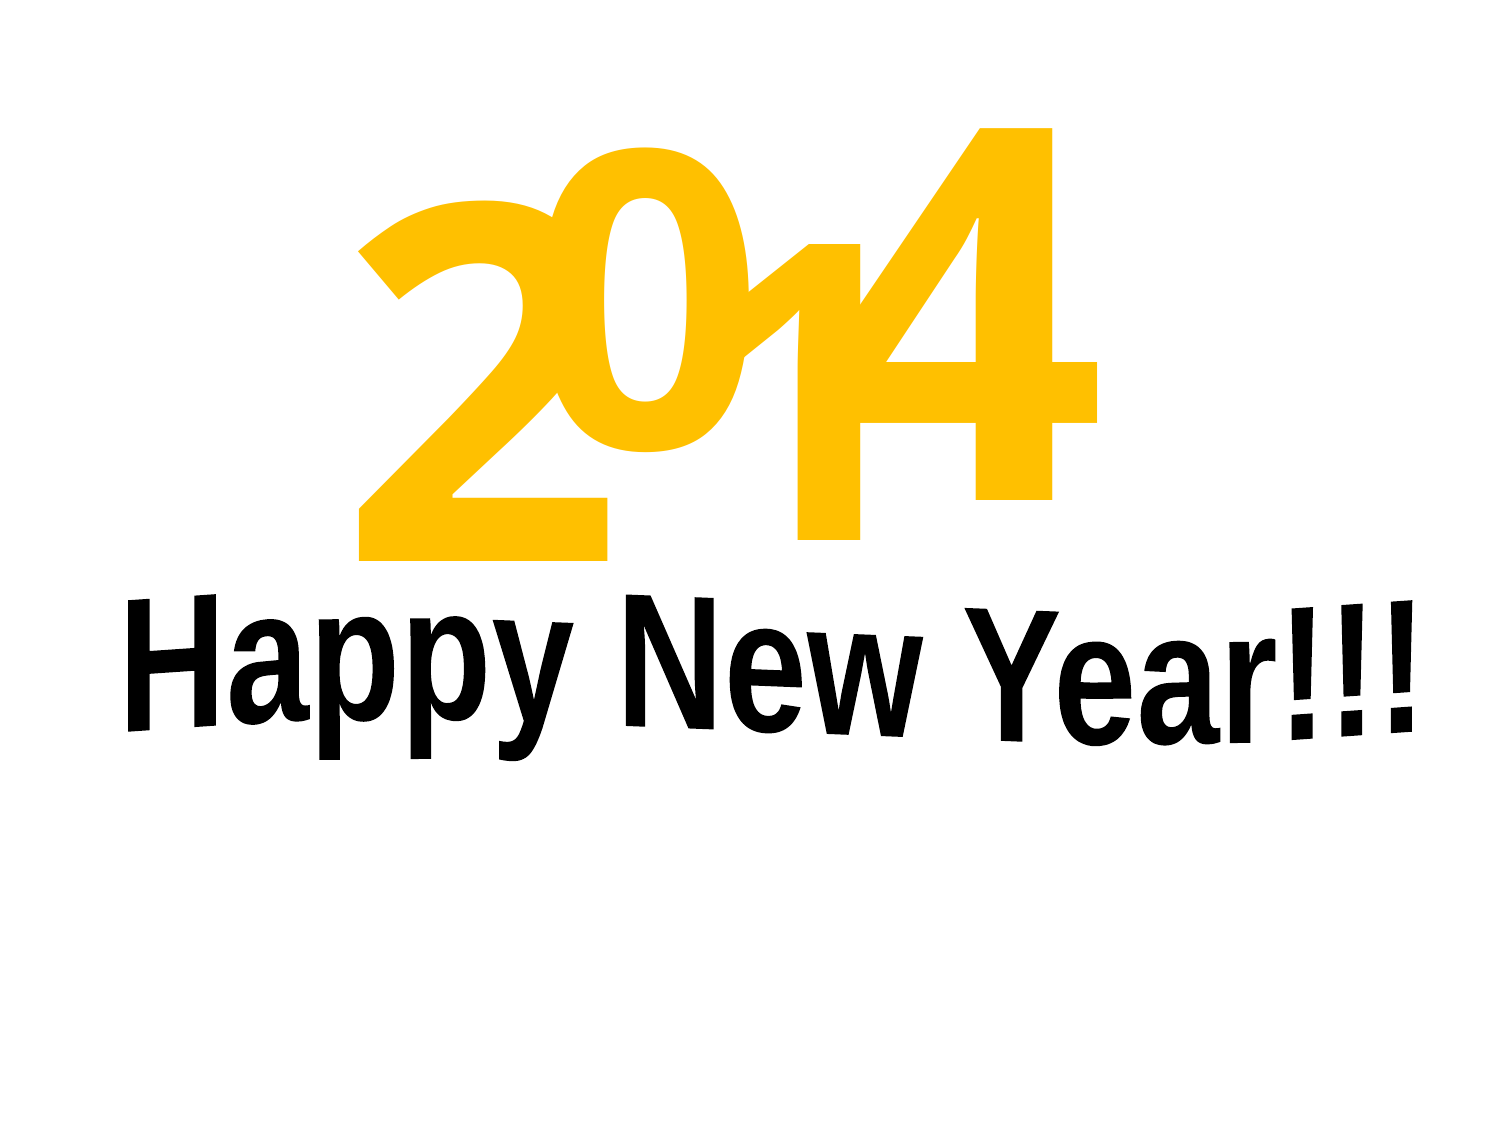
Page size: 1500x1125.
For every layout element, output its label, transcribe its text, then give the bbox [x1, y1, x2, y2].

text_box 2 [324, 56, 469, 669]
text_box 4 [793, 0, 938, 613]
text_box 0 [512, 26, 657, 539]
text_box 1 [674, 118, 819, 632]
